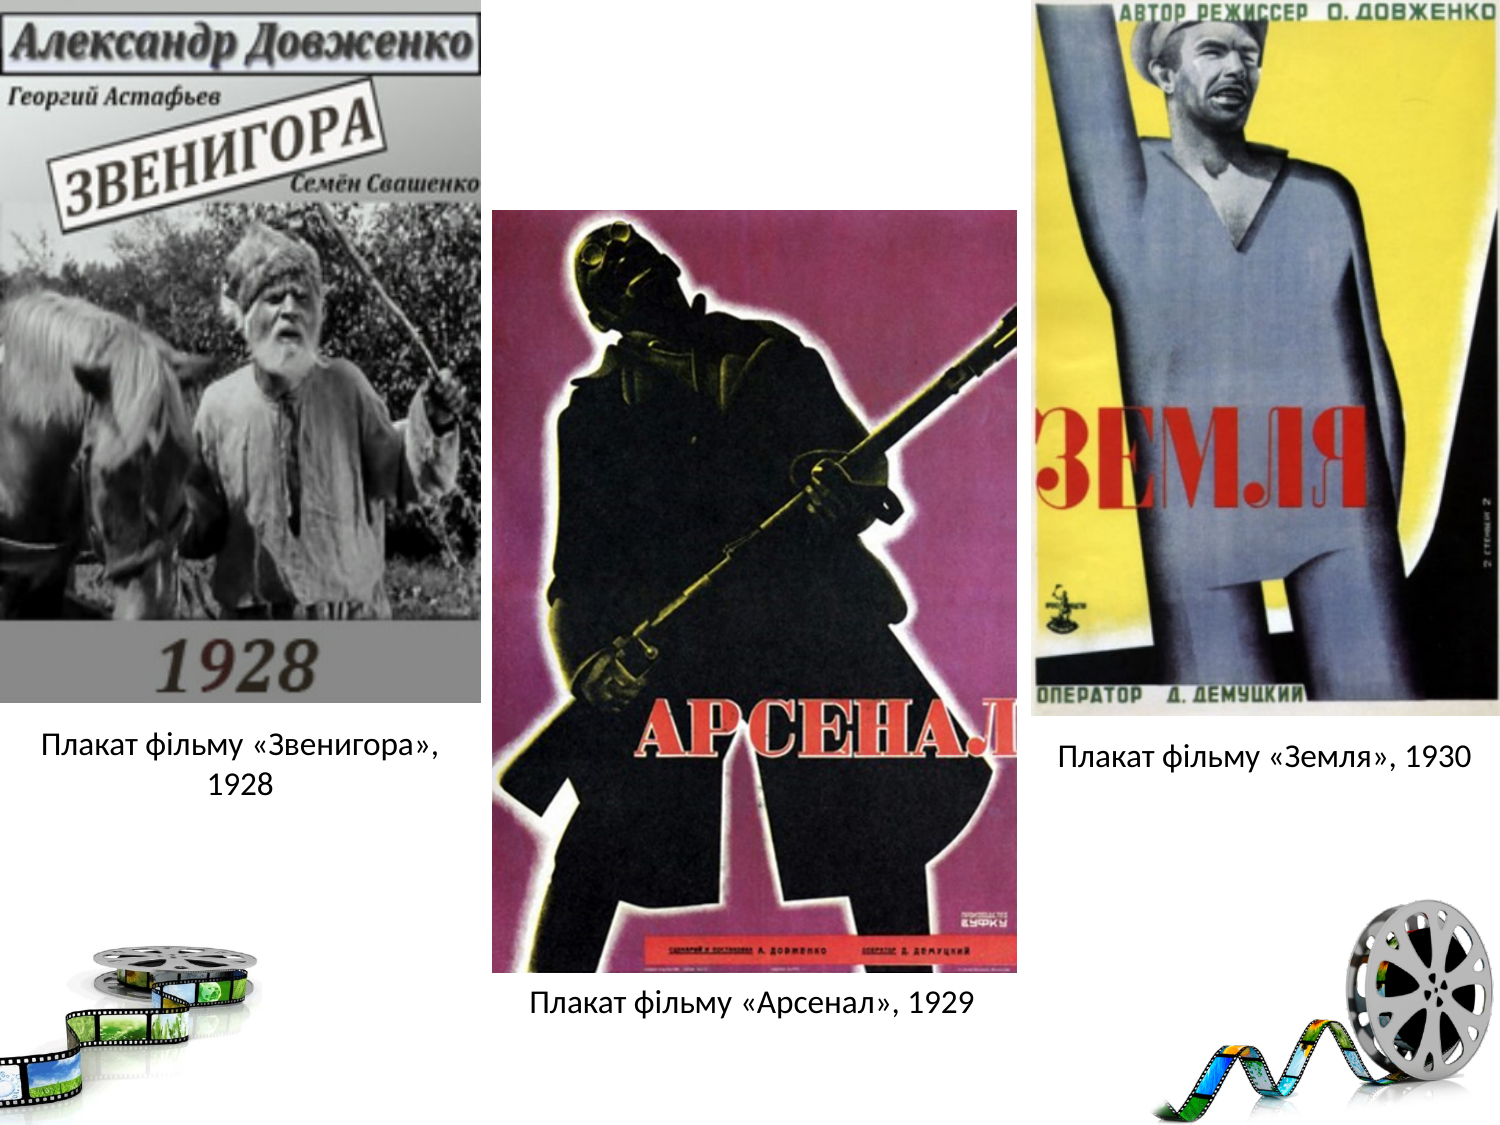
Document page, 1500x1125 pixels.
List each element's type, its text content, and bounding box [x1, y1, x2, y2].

picture [1030, 0, 1500, 716]
picture [491, 210, 1017, 973]
text_box Плакат фільму «Арсенал», 1929 [492, 977, 1020, 1028]
picture [1150, 898, 1500, 1125]
text_box Плакат фільму «Земля», 1930 [1029, 726, 1500, 782]
picture [0, 928, 262, 1125]
text_box Плакат фільму «Звенигора», 1928 [0, 714, 481, 810]
picture [0, 0, 481, 704]
